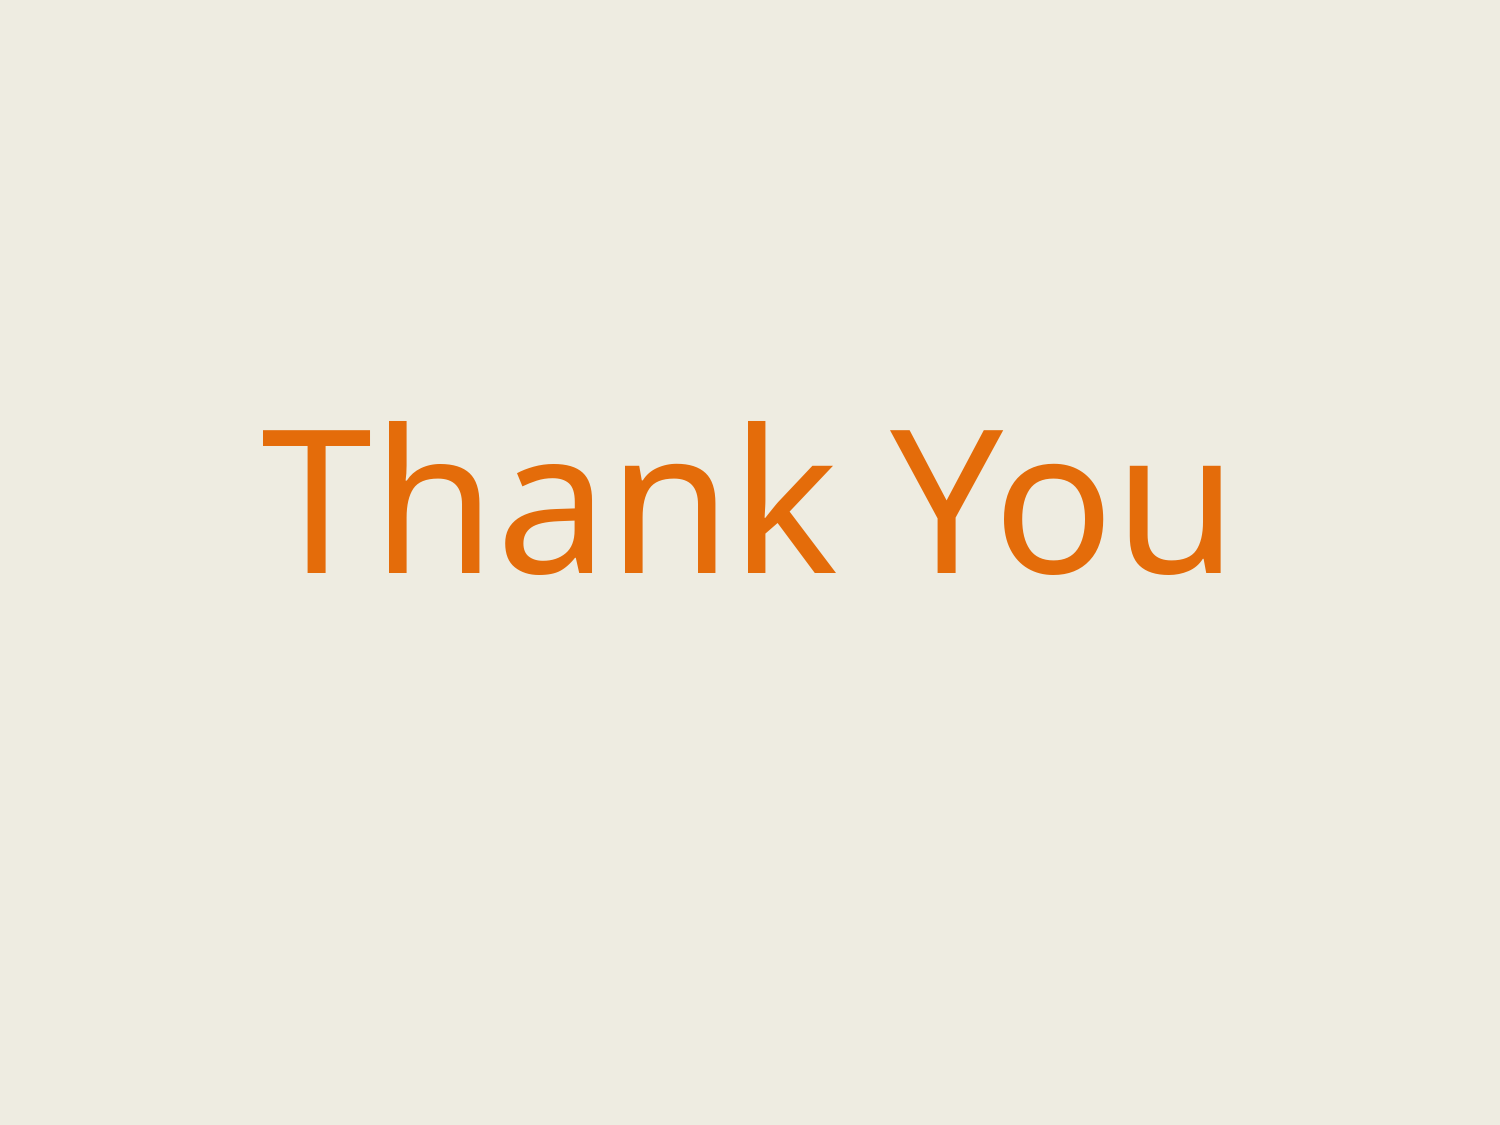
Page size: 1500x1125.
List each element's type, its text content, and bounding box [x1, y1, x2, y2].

title Thank You [75, 399, 1425, 588]
